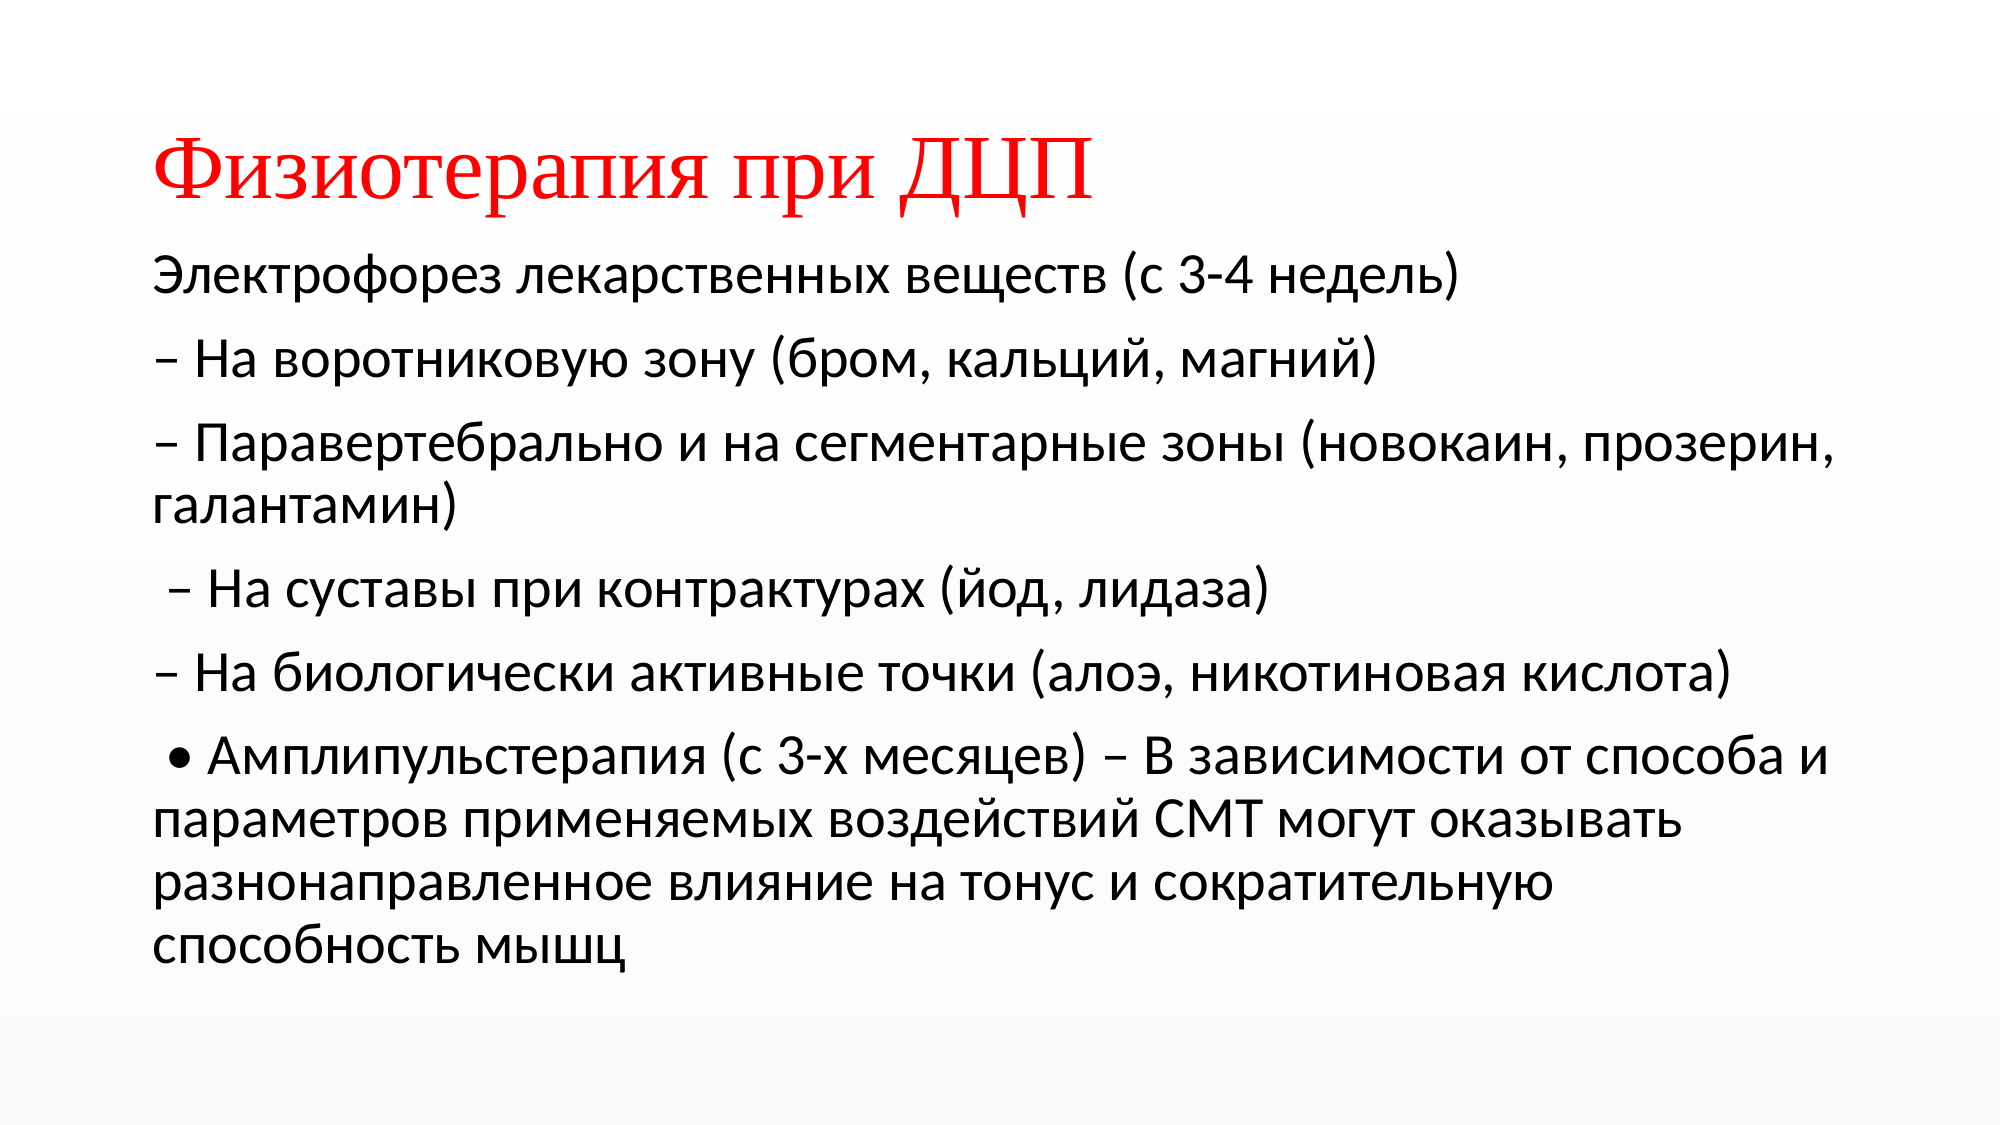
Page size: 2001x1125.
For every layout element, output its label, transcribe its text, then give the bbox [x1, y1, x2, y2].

list Электрофорез лекарственных веществ (с 3-4 недель) – На воротниковую зону (бром, кальций, магний) – Паравертебрально и на сегментарные зоны (новокаин, прозерин, галантамин) – На суставы при контрактурах (йод, лидаза) – На биологически активные точки (алоэ, никотиновая кислота) • Амплипульстерапия (с 3-х месяцев) – В зависимости от способа и параметров применяемых воздействий СМТ могут оказывать разнонаправленное влияние на тонус и сократительную способность мышц [137, 236, 1863, 1014]
title Физиотерапия при ДЦП [137, 59, 1863, 236]
